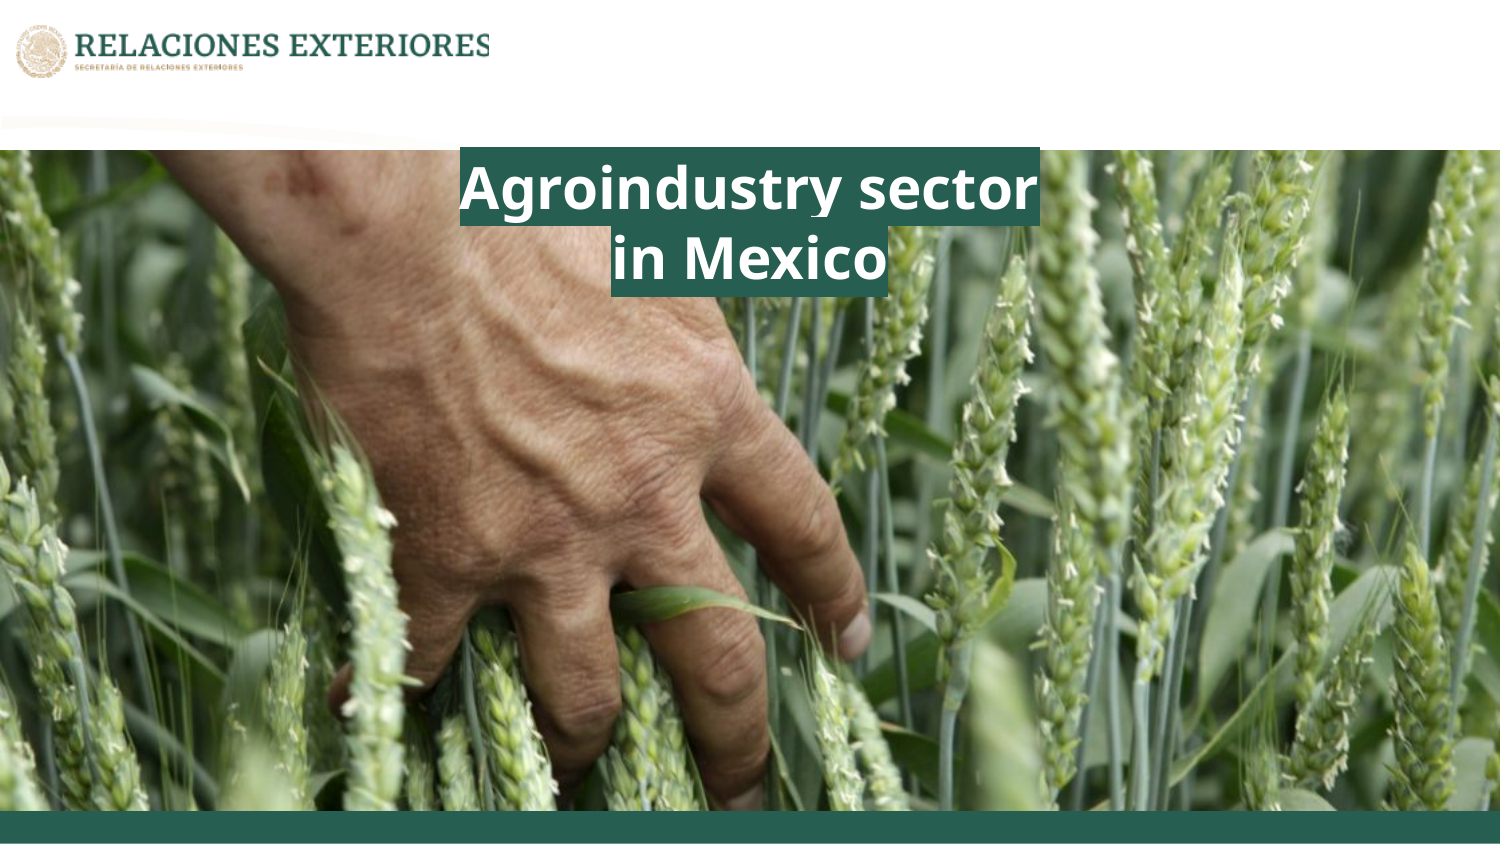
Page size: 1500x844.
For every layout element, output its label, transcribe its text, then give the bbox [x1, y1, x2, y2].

text_box Agroindustry sector in Mexico [156, 143, 1344, 148]
picture [0, 150, 1500, 811]
